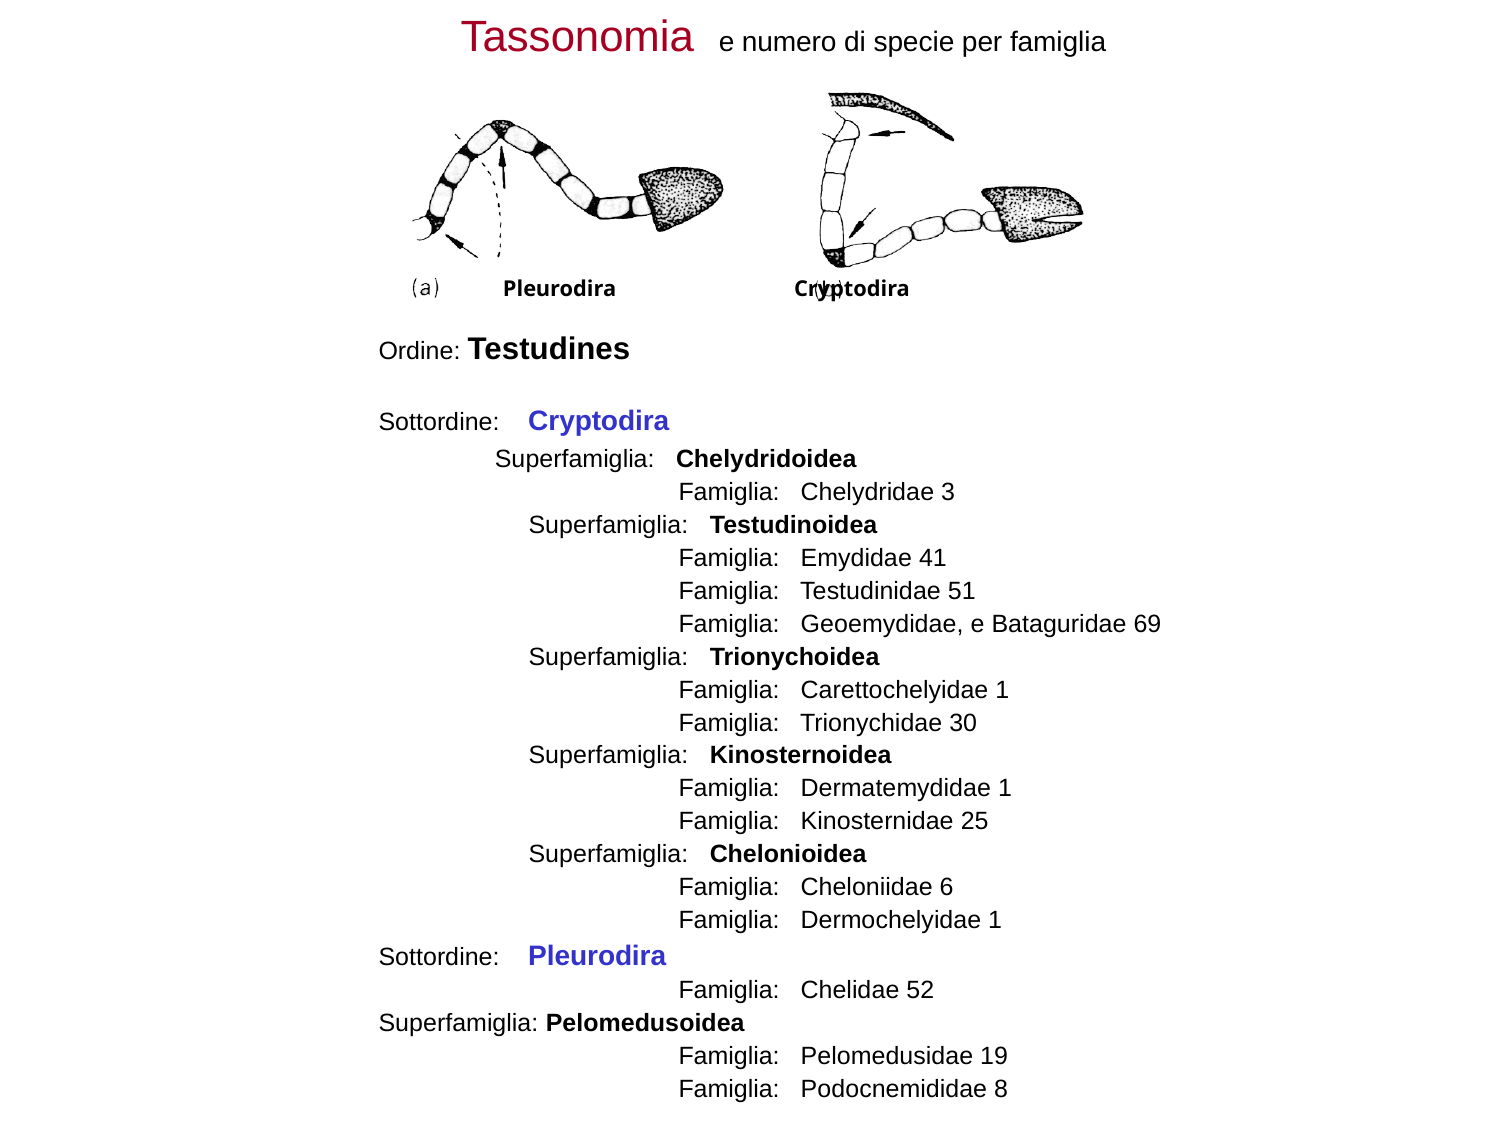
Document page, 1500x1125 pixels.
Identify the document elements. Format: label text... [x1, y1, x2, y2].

text_box Tassonomia e numero di specie per famiglia [445, 0, 1122, 68]
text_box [386, 84, 1148, 309]
text_box Ordine: Testudines Sottordine: Cryptodira Superfamiglia: Chelydridoidea Famiglia: Chelydridae 3 Superfamiglia: Testudinoidea Famiglia: Emydidae 41 Famiglia: Testudinidae 51 Famiglia: Geoemydidae, e Bataguridae 69 Superfamiglia: Trionychoidea Famiglia: Carettochelyidae 1 Famiglia: Trionychidae 30 Superfamiglia: Kinosternoidea Famiglia: Dermatemydidae 1 Famiglia: Kinosternidae 25 Superfamiglia: Chelonioidea Famiglia: Cheloniidae 6 Famiglia: Dermochelyidae 1 Sottordine: Pleurodira Famiglia: Chelidae 52 Superfamiglia: Pelomedusoidea Famiglia: Pelomedusidae 19 Famiglia: Podocnemididae 8 [363, 317, 1178, 1125]
